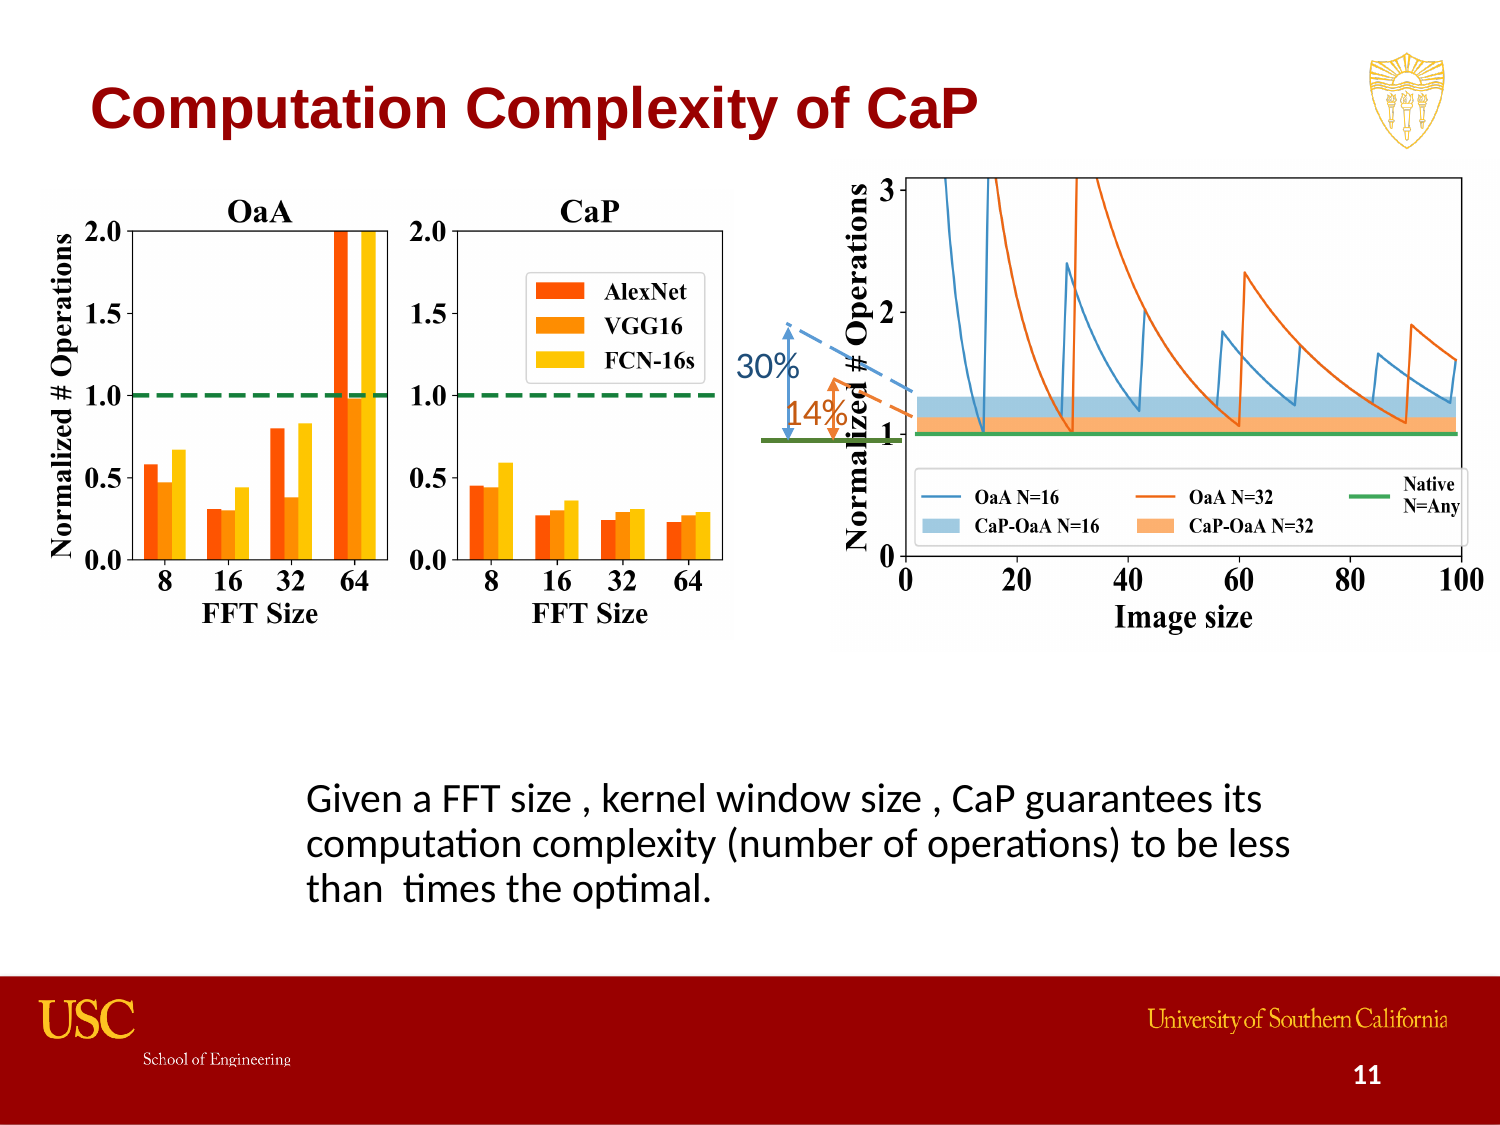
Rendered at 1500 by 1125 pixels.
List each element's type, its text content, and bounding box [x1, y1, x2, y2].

title Computation Complexity of CaP [75, 45, 1425, 176]
picture [40, 189, 734, 640]
picture [830, 159, 1500, 652]
slide_number 11 [1059, 1042, 1397, 1103]
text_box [734, 323, 913, 441]
